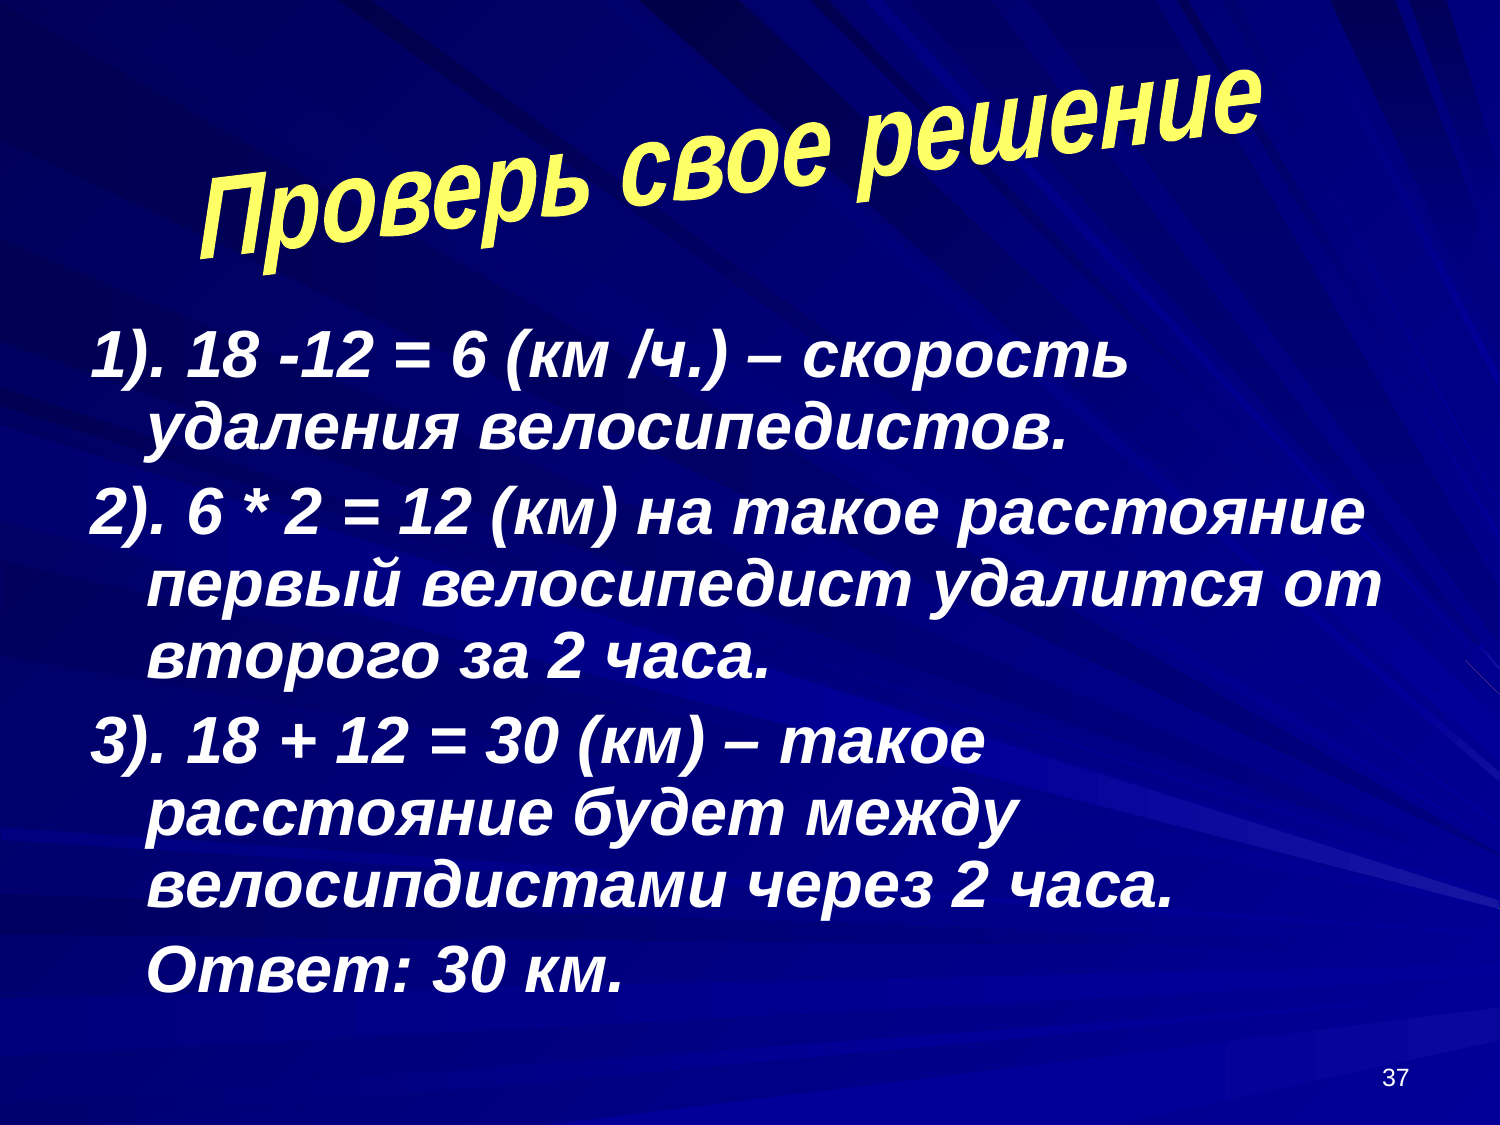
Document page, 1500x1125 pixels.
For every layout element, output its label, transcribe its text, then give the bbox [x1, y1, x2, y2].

slide_number 37 [1074, 1056, 1426, 1100]
list 1). 18 -12 = 6 (км /ч.) – скорость удаления велосипедистов. 2). 6 * 2 = 12 (км) на такое расстояние первый велосипедист удалится от второго за 2 часа. 3). 18 + 12 = 30 (км) – такое расстояние будет между велосипдистами через 2 часа. Ответ: 30 км. [74, 312, 1426, 1056]
